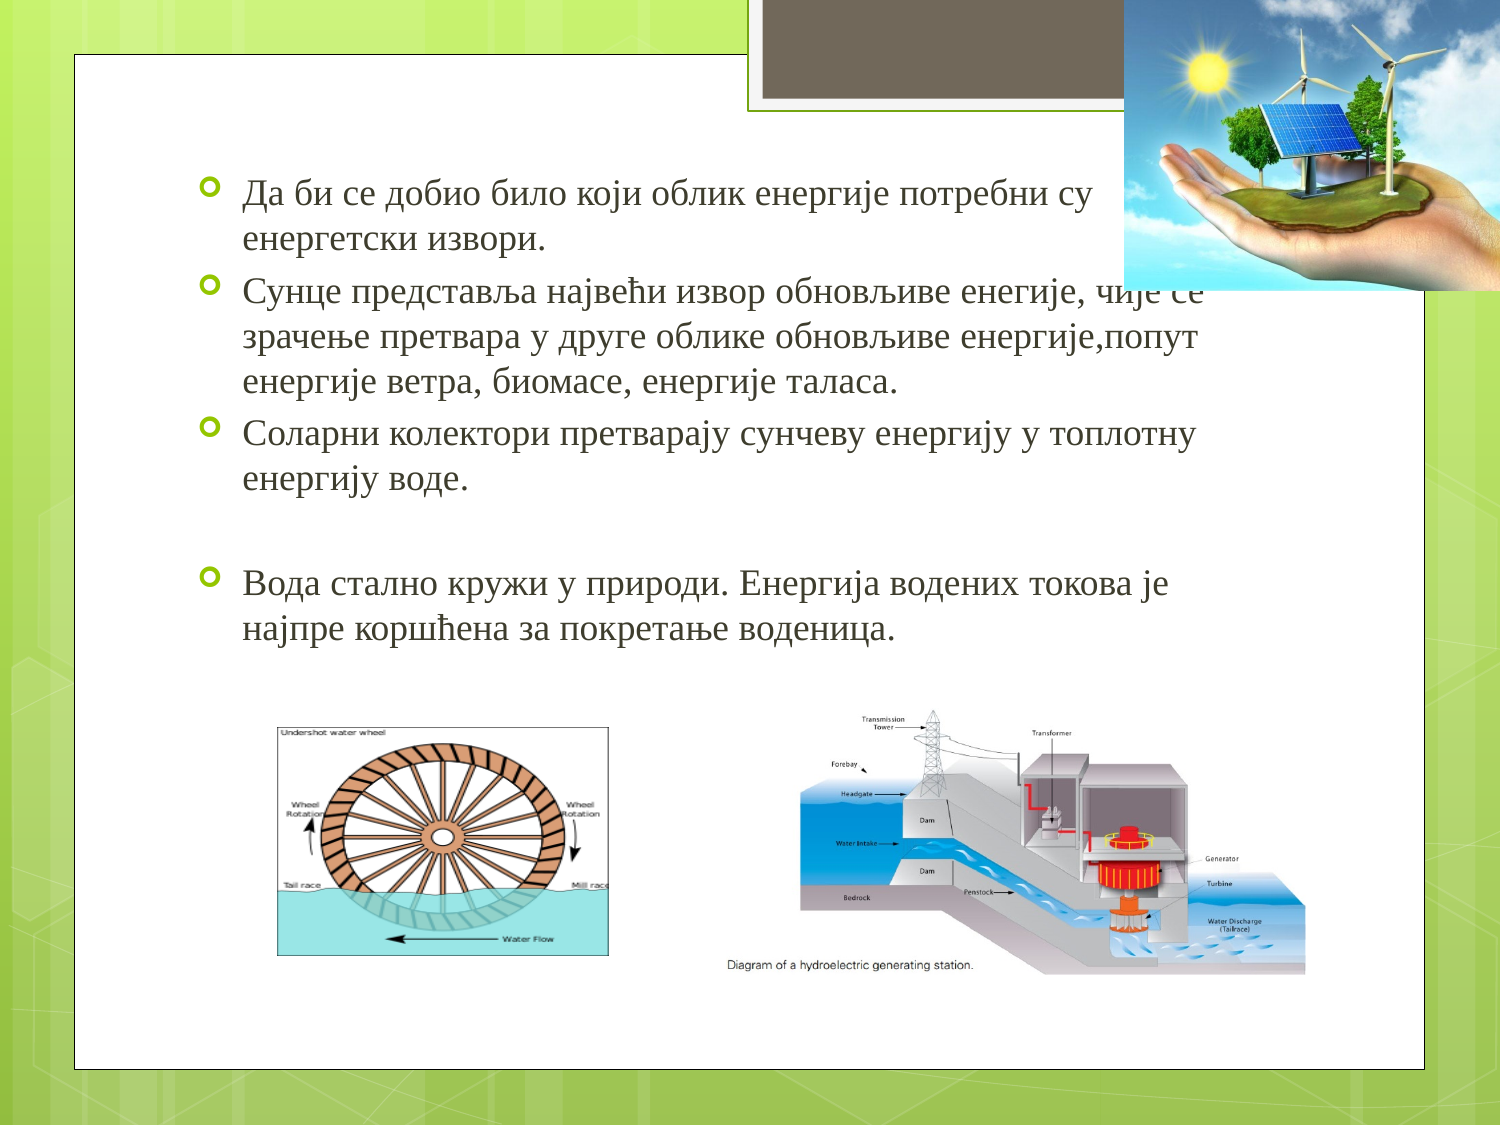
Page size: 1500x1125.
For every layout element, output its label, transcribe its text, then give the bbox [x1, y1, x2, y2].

list Да би се добио било који облик енергије потребни су енергетски извори. Сунце представља највећи извор обновљиве енегије, чије се зрачење претвара у друге облике обновљиве енергије,попут енергије ветра, биомасе, енергије таласа. Соларни колектори претварају сунчеву енергију у топлотну енергију воде. Вода стално кружи у природи. Енергија водених токова је најпре коршћена за покретање воденица. [171, 160, 1283, 957]
picture [277, 726, 609, 957]
picture [1123, 0, 1500, 291]
picture [726, 708, 1306, 975]
